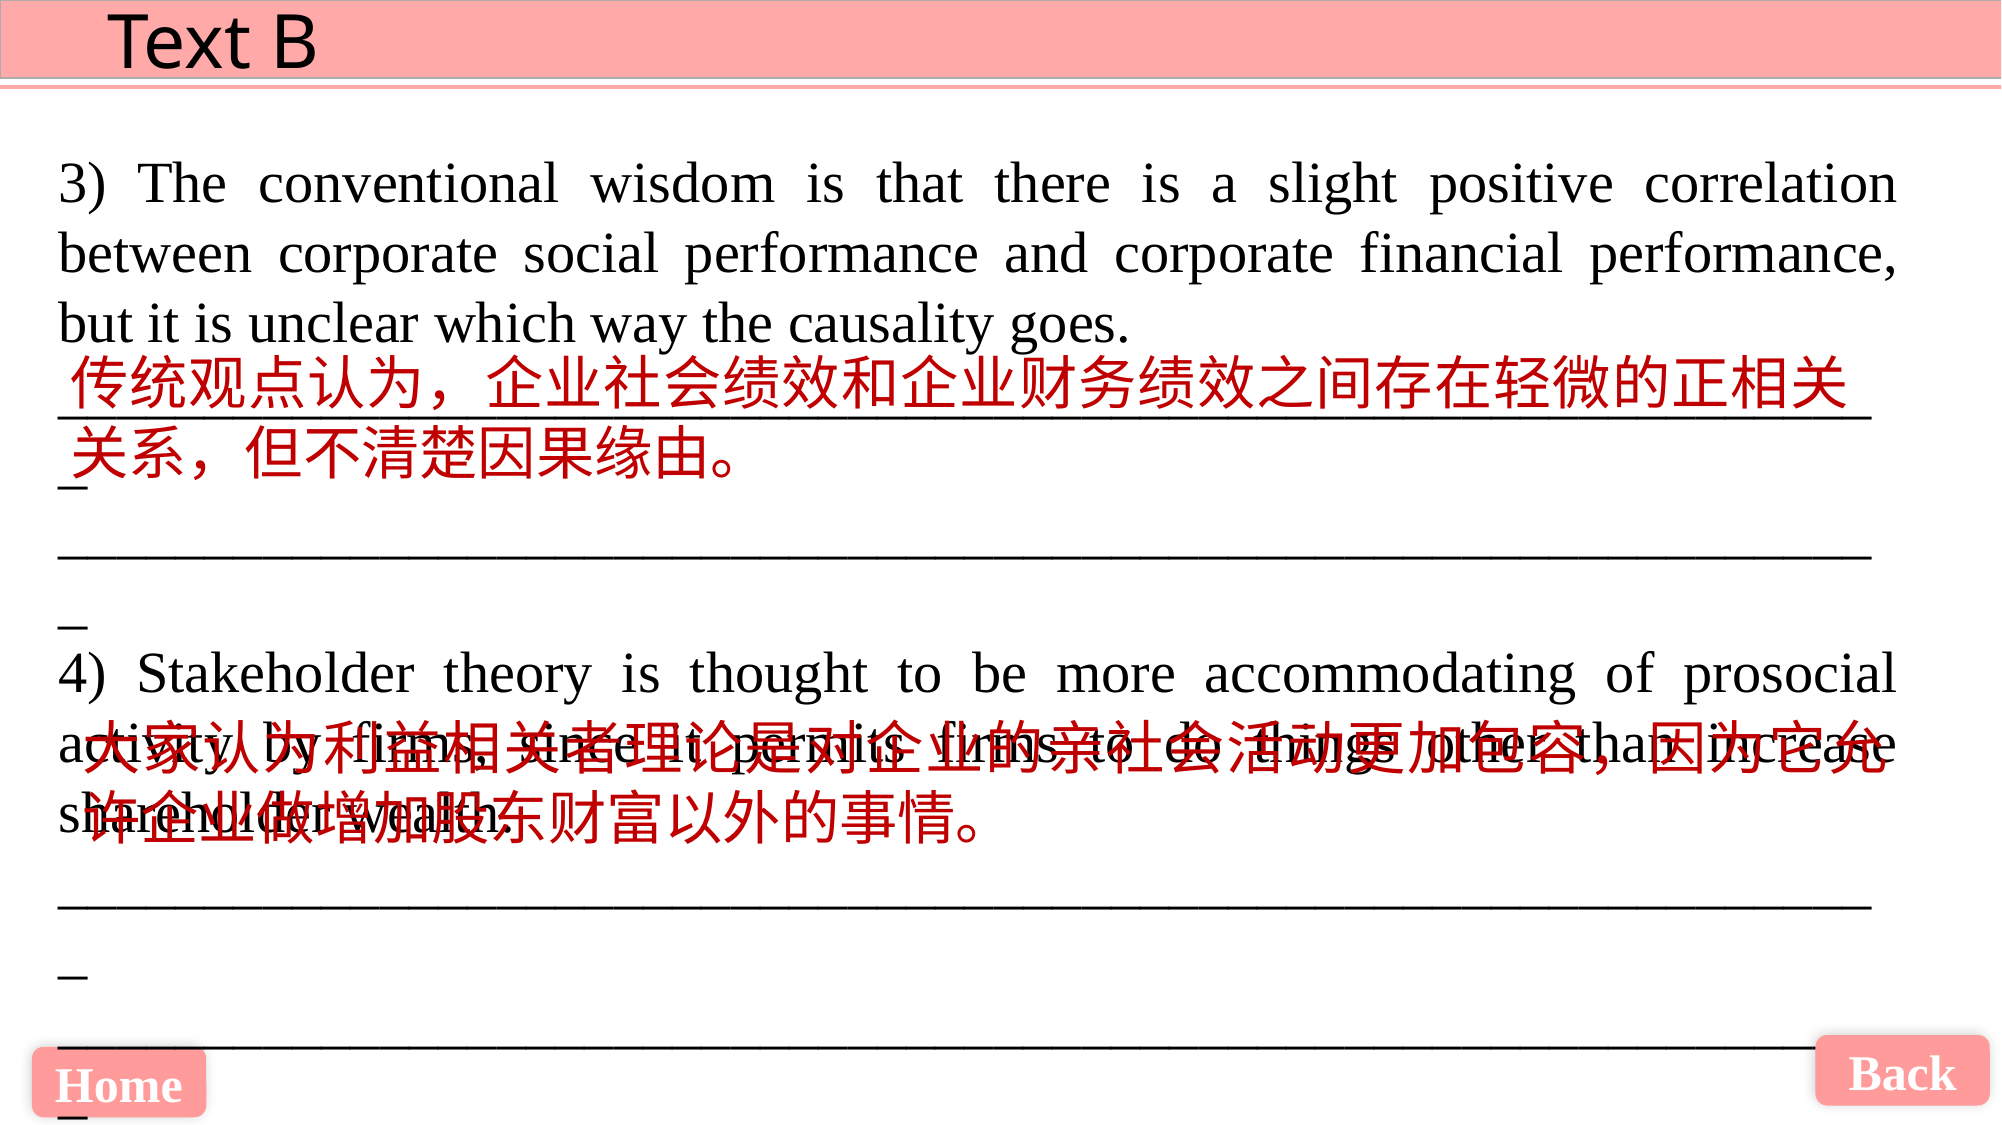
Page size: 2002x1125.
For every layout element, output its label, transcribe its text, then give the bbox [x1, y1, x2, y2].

text_box Back [1813, 1033, 1992, 1108]
text_box 3) The conventional wisdom is that there is a slight positive correlation between corporate social performance and corporate financial performance, but it is unclear which way the causality goes. _______________________________________________________________ _______________________________________________________________ 4) Stakeholder theory is thought to be more accommodating of prosocial activity by firms, since it permits firms to do things other than increase shareholder wealth. _______________________________________________________________ _______________________________________________________________ [43, 137, 1914, 1125]
text_box 传统观点认为，企业社会绩效和企业财务绩效之间存在轻微的正相关关系，但不清楚因果缘由。 [55, 338, 1864, 494]
text_box 大家认为利益相关者理论是对企业的亲社会活动更加包容，因为它允许企业做增加股东财富以外的事情。 [67, 703, 1902, 859]
